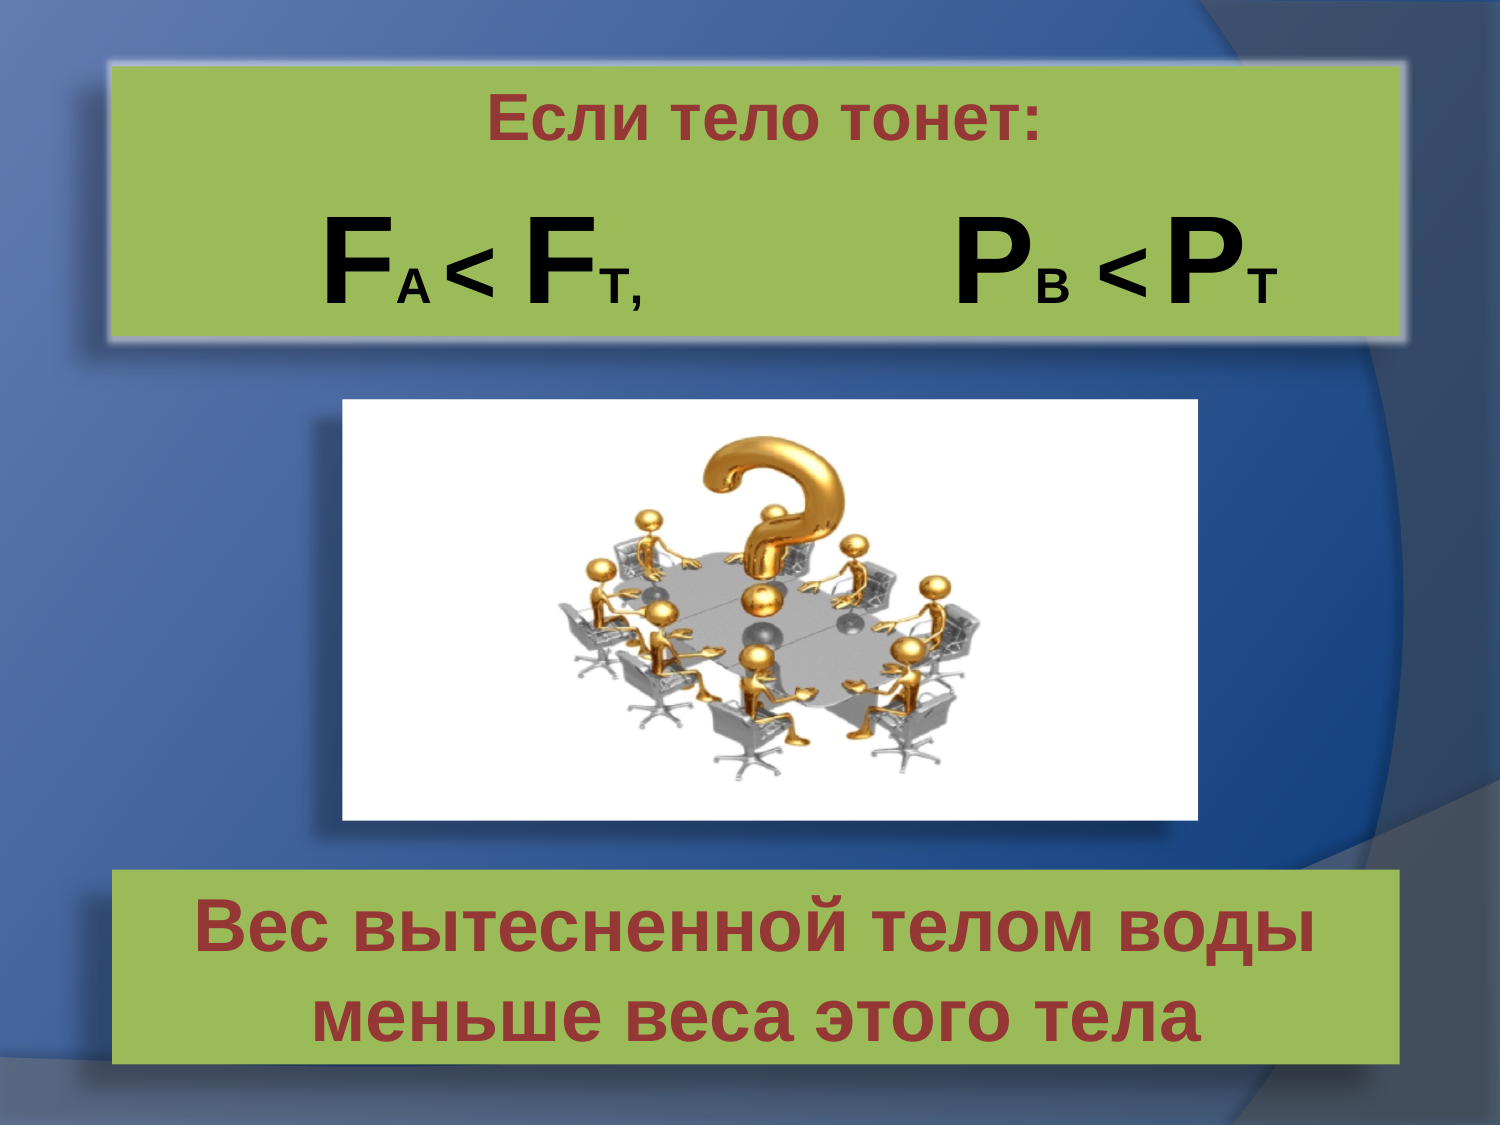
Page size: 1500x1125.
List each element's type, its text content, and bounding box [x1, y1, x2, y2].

text_box Если тело тонет: FA < FT, РВ < РT [112, 66, 1400, 337]
text_box Вес вытесненной телом воды меньше веса этого тела [112, 869, 1400, 1065]
picture [288, 396, 1199, 859]
